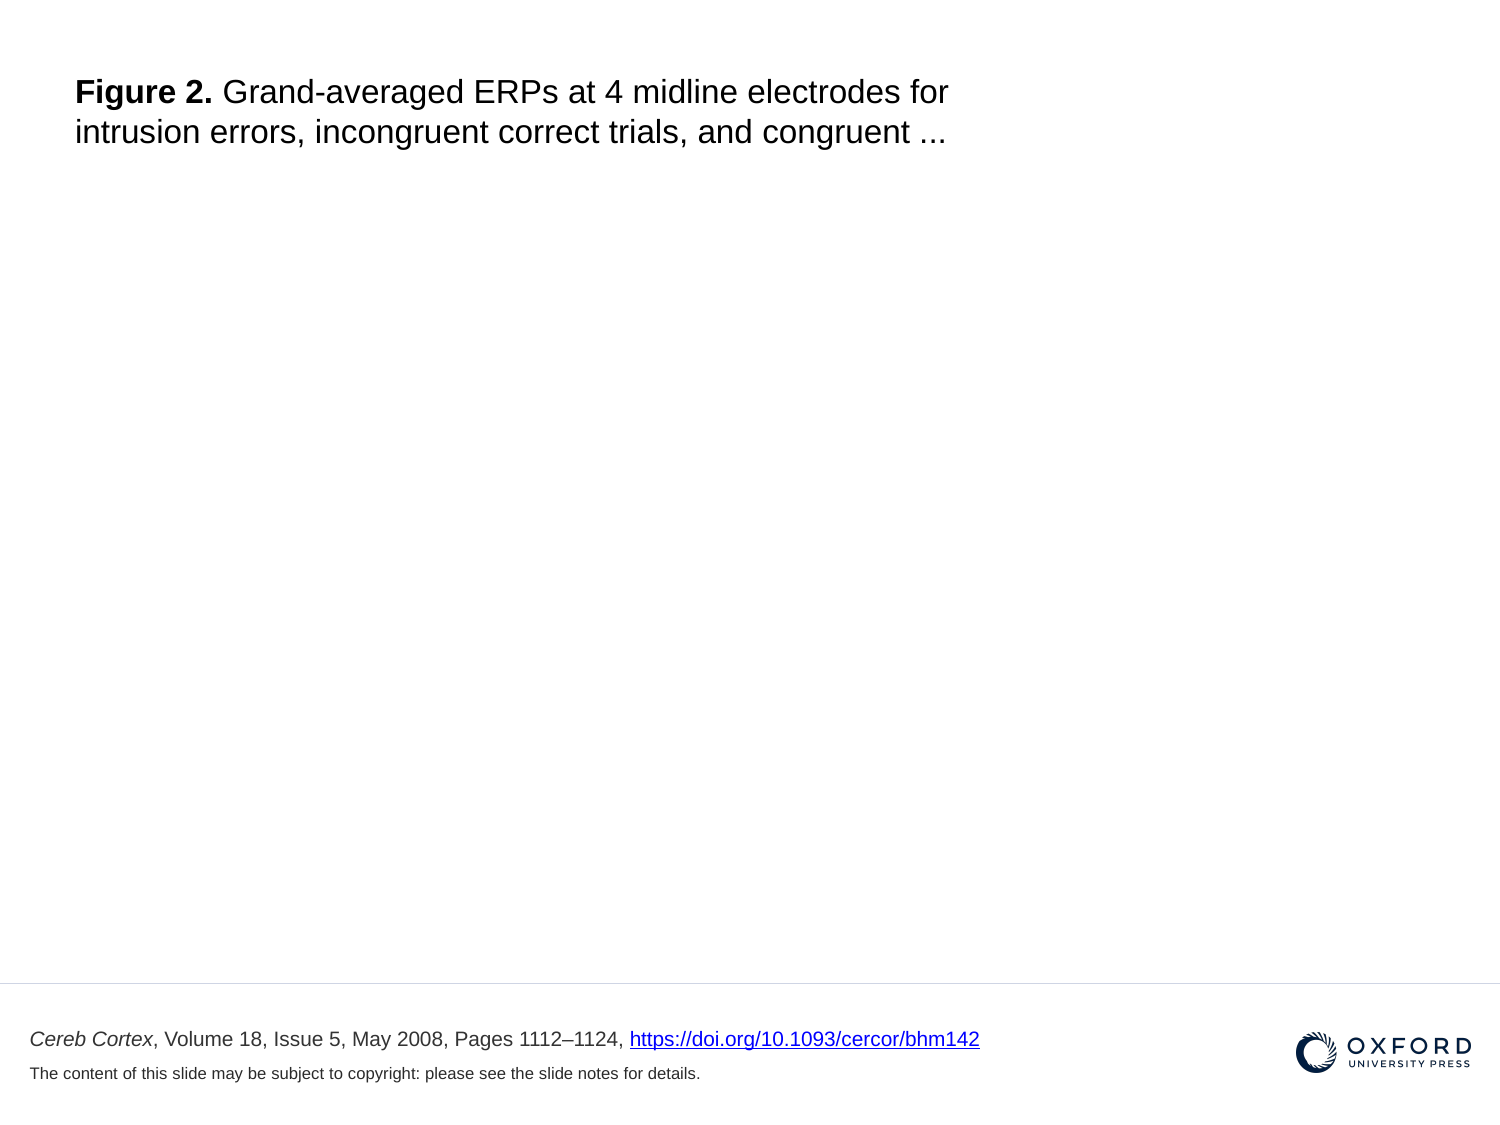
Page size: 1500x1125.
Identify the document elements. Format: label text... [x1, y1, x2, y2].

title Figure 2. Grand-averaged ERPs at 4 midline electrodes for intrusion errors, incongruent correct trials, and congruent ... [75, 69, 1078, 171]
picture [1296, 1032, 1471, 1073]
footer Cereb Cortex, Volume 18, Issue 5, May 2008, Pages 1112–1124, https://doi.org/10.1093/cercor/bhm142 The content of this slide may be subject to copyright: please see the slide notes for details. [0, 983, 1260, 1125]
